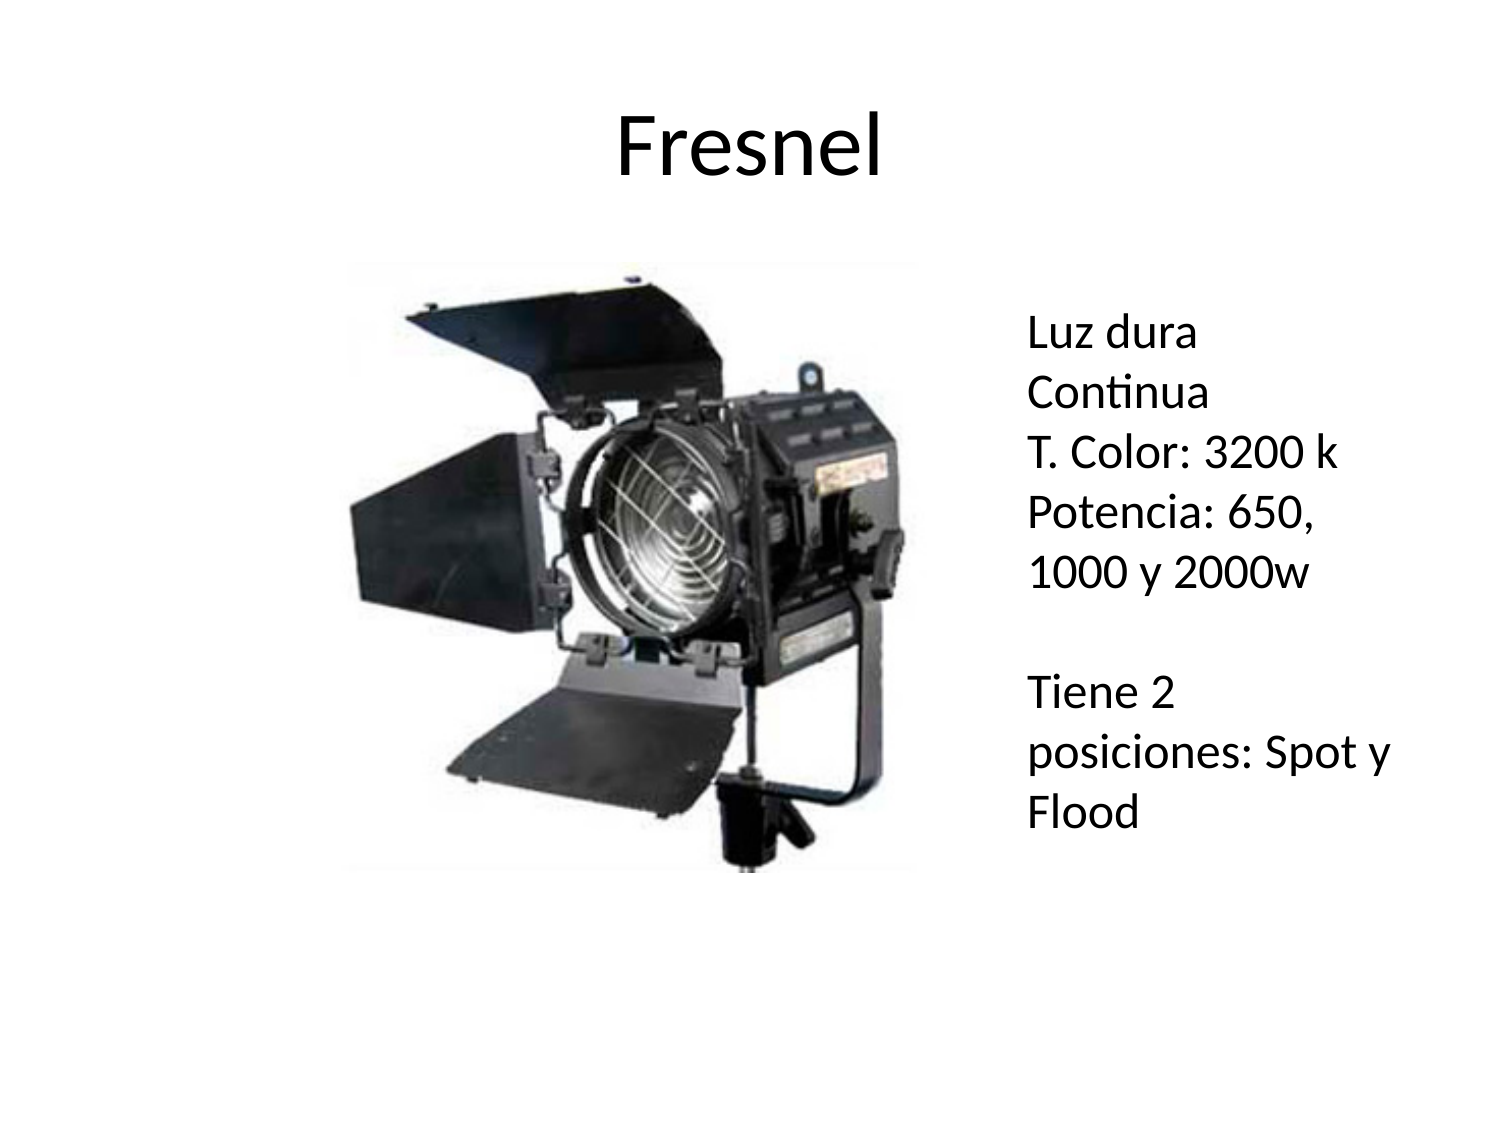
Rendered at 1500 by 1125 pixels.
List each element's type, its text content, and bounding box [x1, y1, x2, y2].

title Fresnel [75, 45, 1425, 233]
text_box Luz dura Continua T. Color: 3200 k Potencia: 650, 1000 y 2000w Tiene 2 posiciones: Spot y Flood [1188, 291, 1425, 847]
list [74, 262, 1185, 873]
